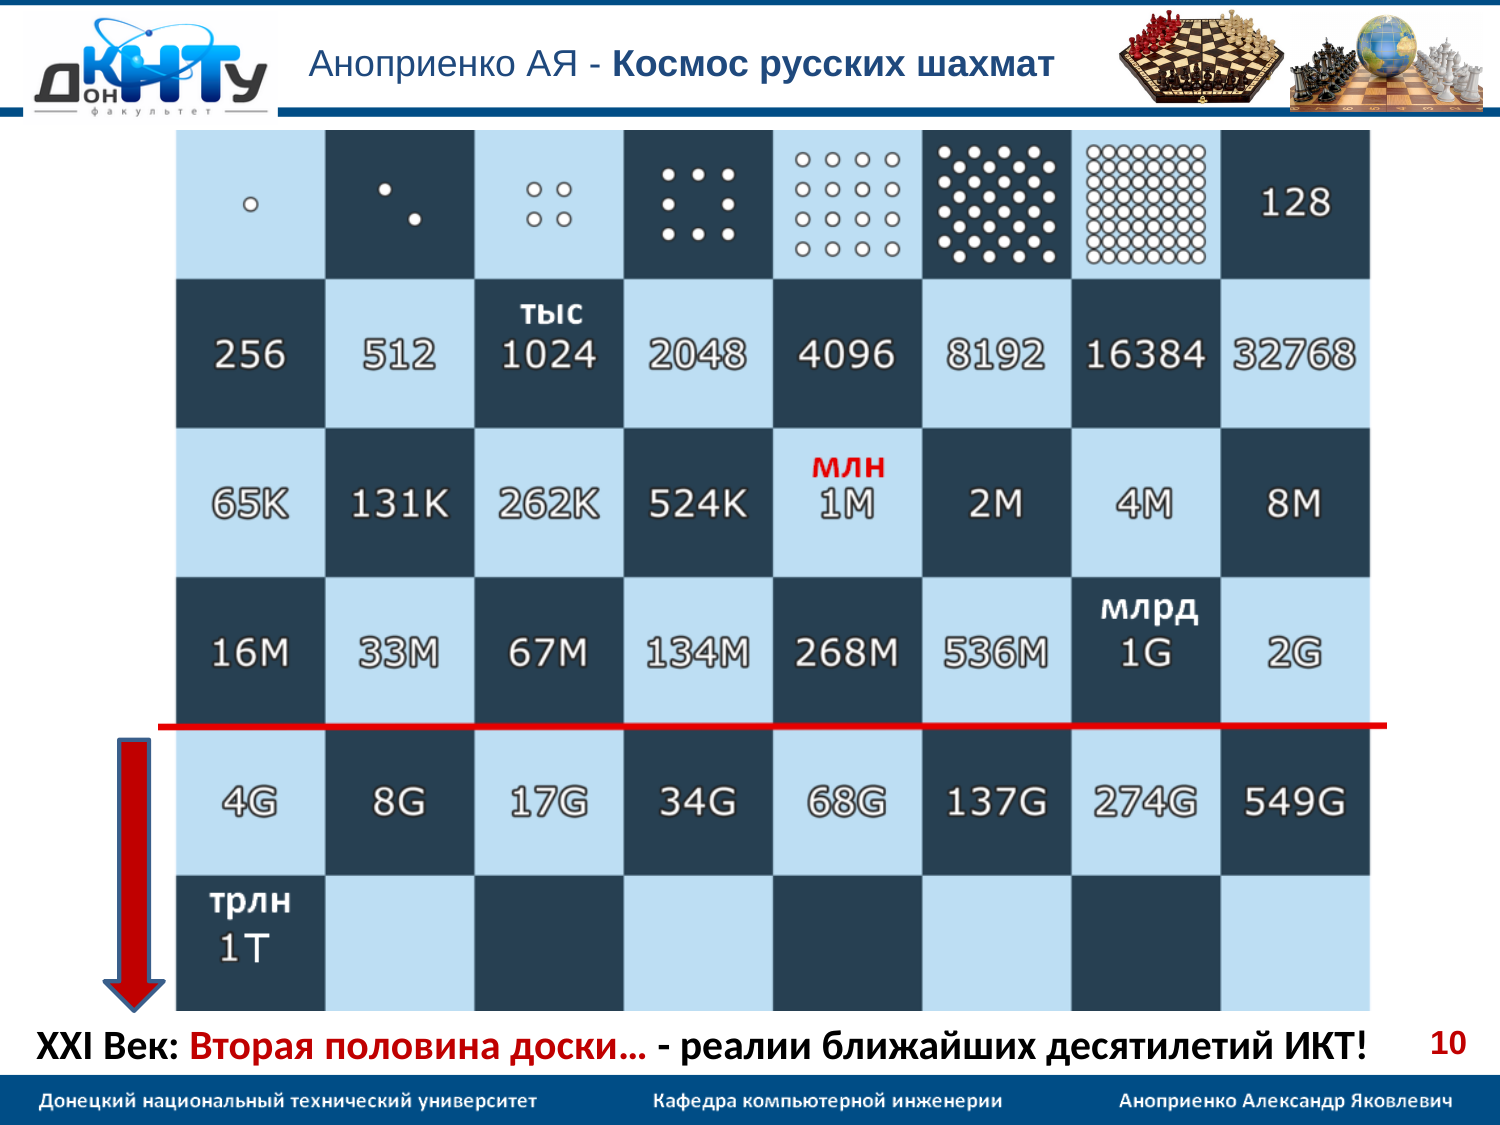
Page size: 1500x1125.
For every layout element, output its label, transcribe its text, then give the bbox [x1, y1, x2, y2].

text_box Аноприенко АЯ - Космос русских шахмат [293, 31, 1071, 92]
text_box XXI Век: Вторая половина доски… - реалии ближайших десятилетий ИКТ! [21, 1010, 1385, 1076]
slide_number 10 [1399, 1011, 1483, 1072]
text_box [102, 737, 153, 1014]
picture [0, 0, 1500, 1125]
